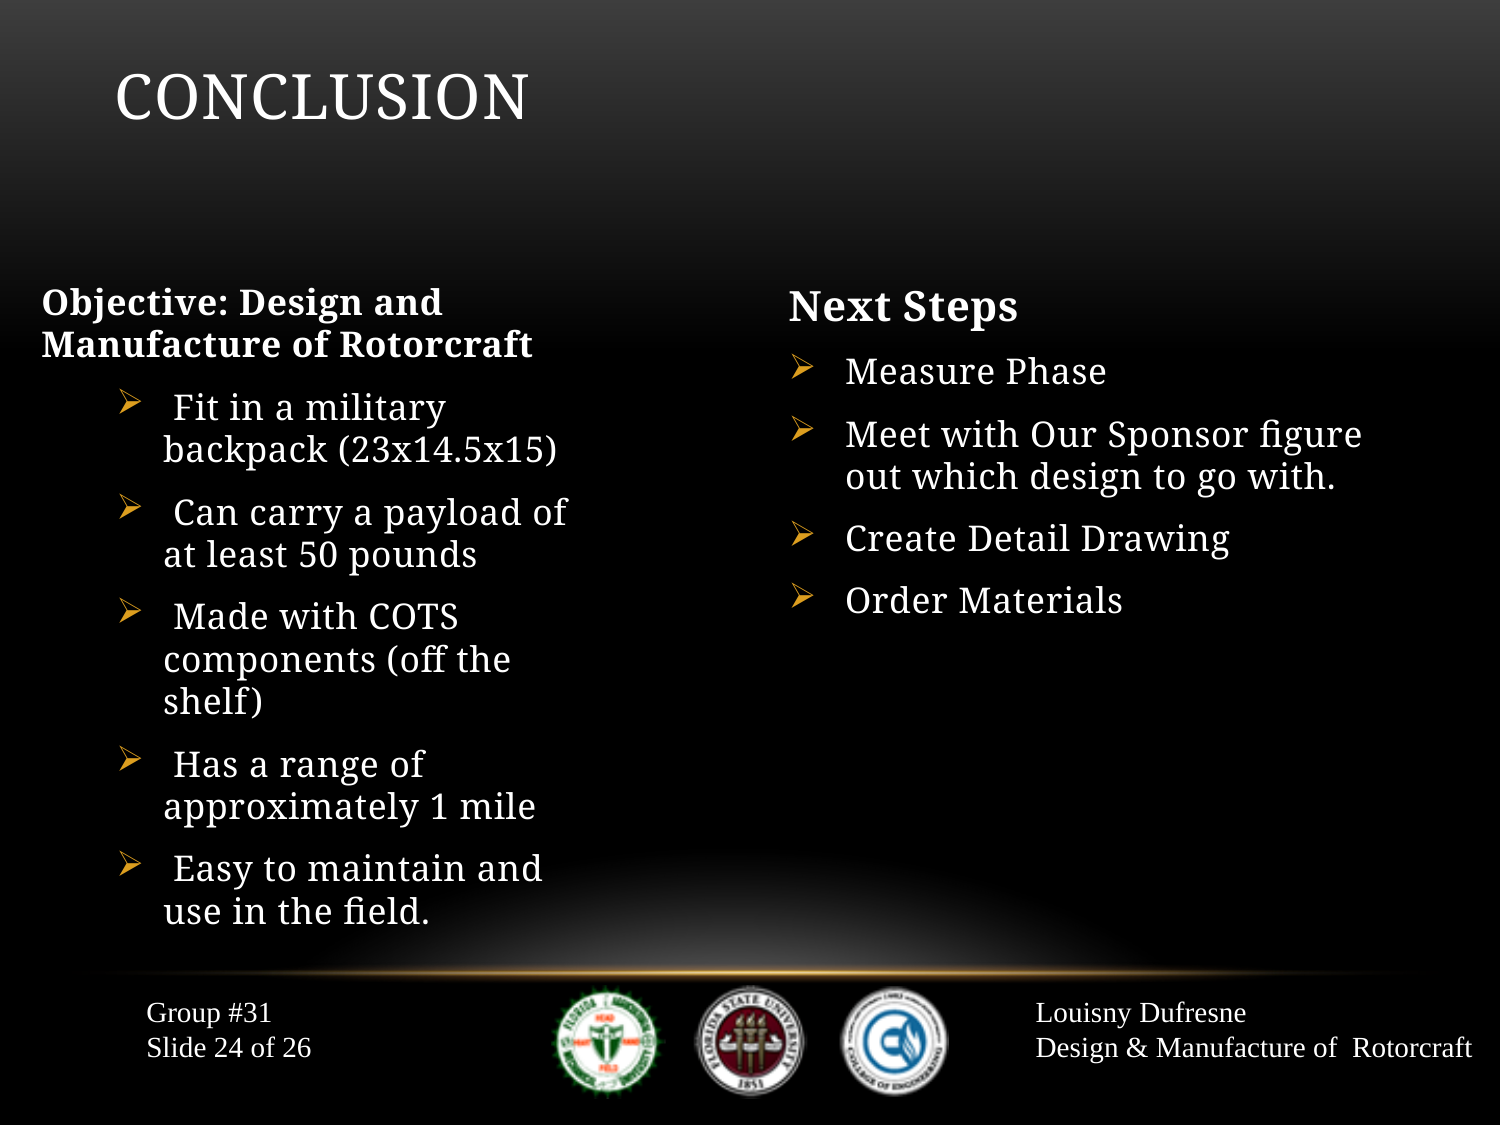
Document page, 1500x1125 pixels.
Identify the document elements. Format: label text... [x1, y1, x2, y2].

picture [0, 0, 1500, 1125]
list Next Steps Measure Phase Meet with Our Sponsor figure out which design to go with. Create Detail Drawing Order Materials [773, 272, 1387, 949]
title Conclusion [99, 45, 1400, 140]
text_box Louisny Dufresne Design & Manufacture of Rotorcraft [1020, 985, 1500, 1071]
list Objective: Design and Manufacture of Rotorcraft Fit in a military backpack (23x14.5x15) Can carry a payload of at least 50 pounds Made with COTS components (off the shelf) Has a range of approximately 1 mile Easy to maintain and use in the field. [26, 272, 604, 949]
text_box Group #31 Slide 24 of 26 [131, 985, 479, 1071]
